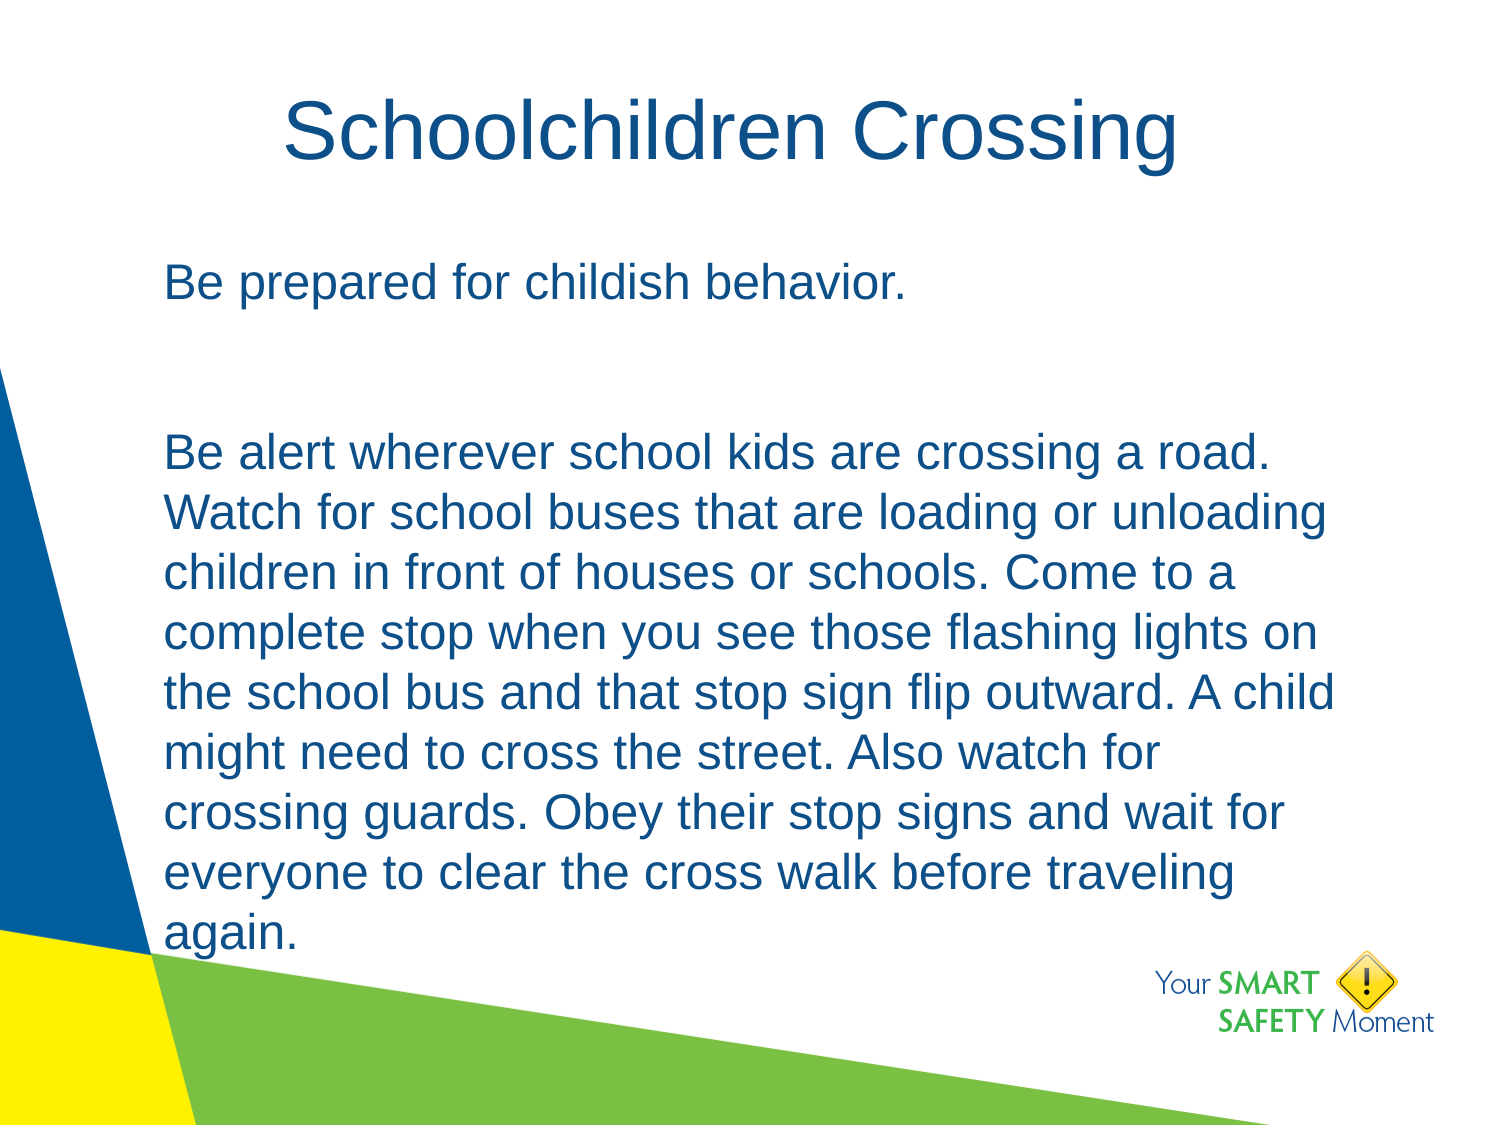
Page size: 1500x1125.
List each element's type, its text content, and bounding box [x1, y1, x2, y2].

title Schoolchildren Crossing [18, 69, 1445, 184]
picture [0, 0, 1500, 1125]
list Be prepared for childish behavior. Be alert wherever school kids are crossing a road. Watch for school buses that are loading or unloading children in front of houses or schools. Come to a complete stop when you see those flashing lights on the school bus and that stop sign flip outward. A child might need to cross the street. Also watch for crossing guards. Obey their stop signs and wait for everyone to clear the cross walk before traveling again. [148, 241, 1366, 970]
